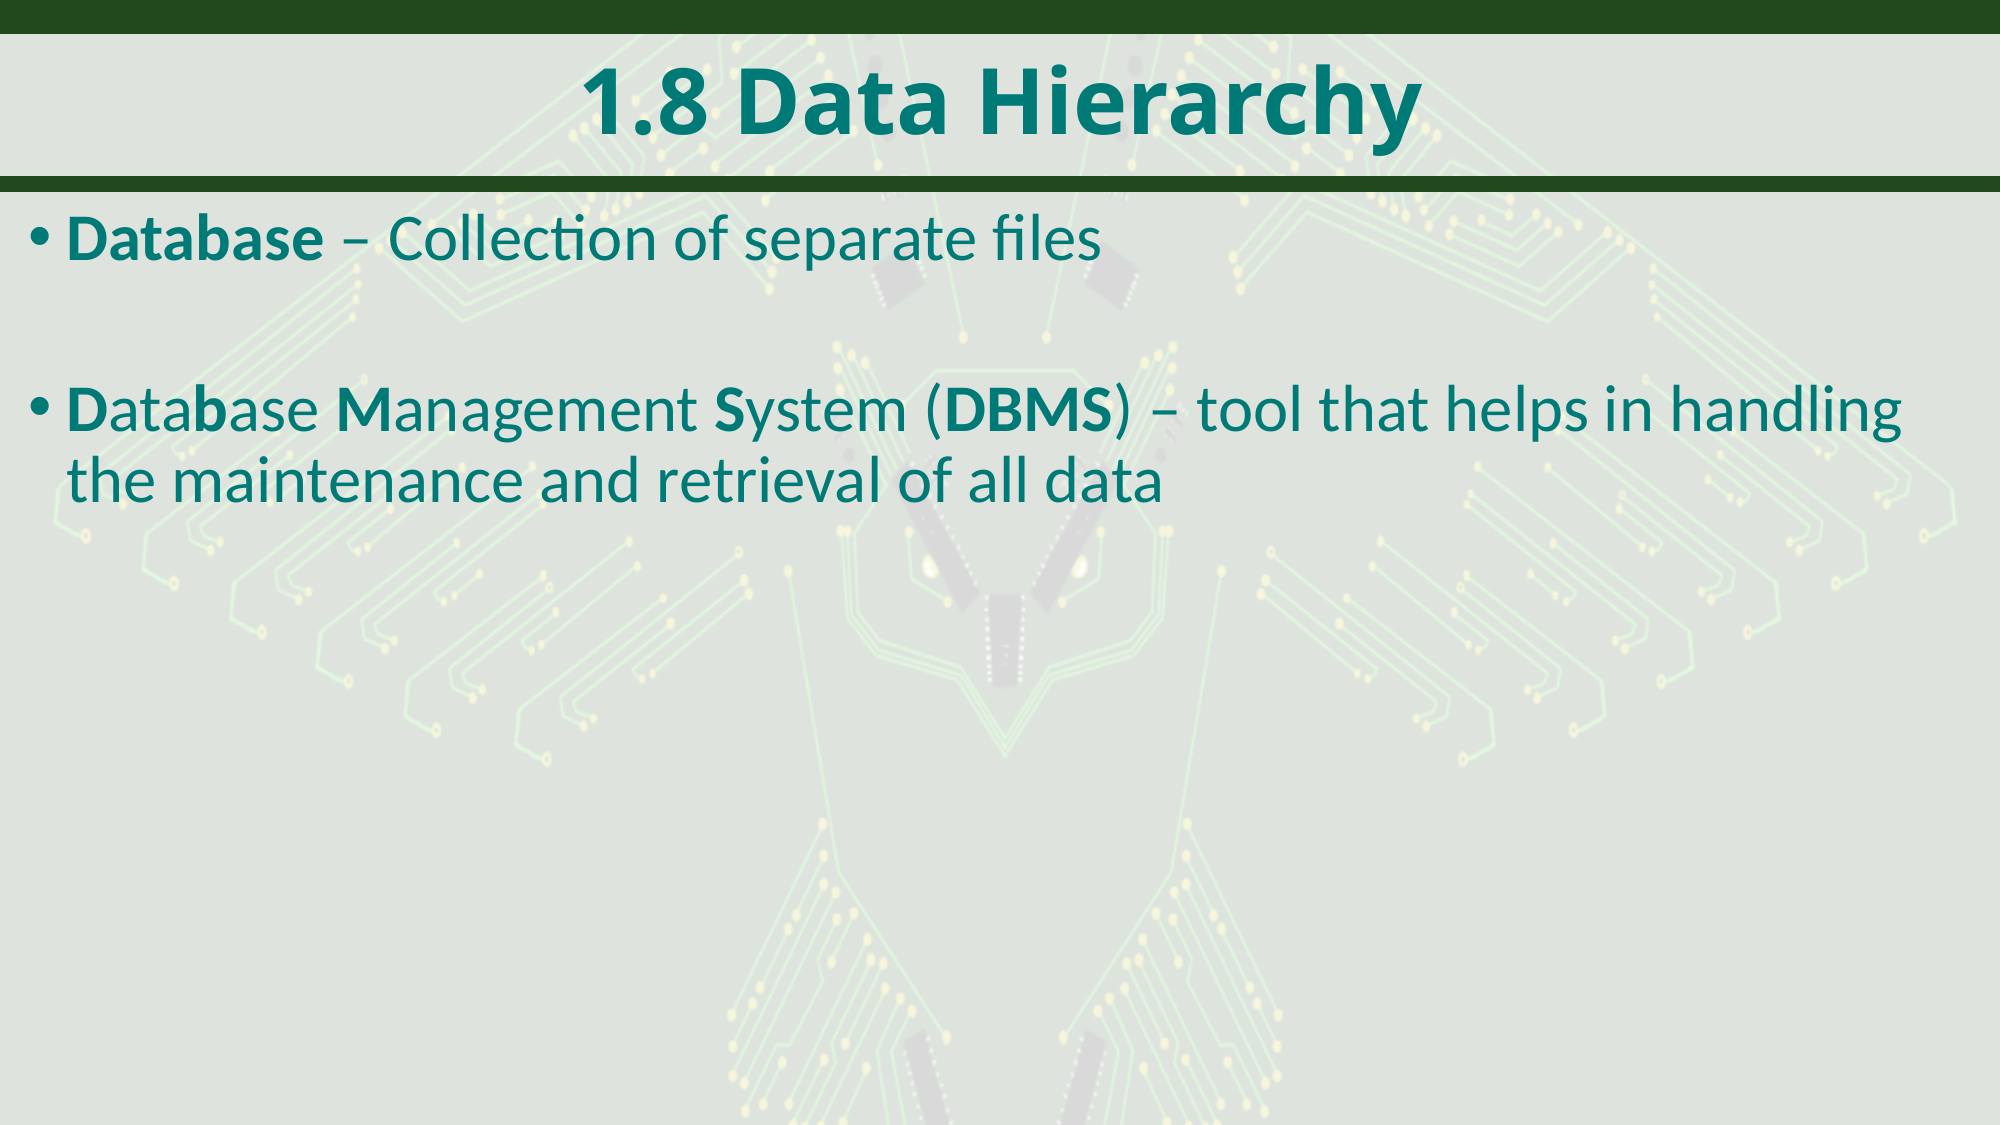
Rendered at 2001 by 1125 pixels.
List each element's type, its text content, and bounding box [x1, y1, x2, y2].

title 1.8 Data Hierarchy [13, 36, 1989, 173]
list Database – Collection of separate files Database Management System (DBMS) – tool that helps in handling the maintenance and retrieval of all data [13, 195, 1989, 1014]
